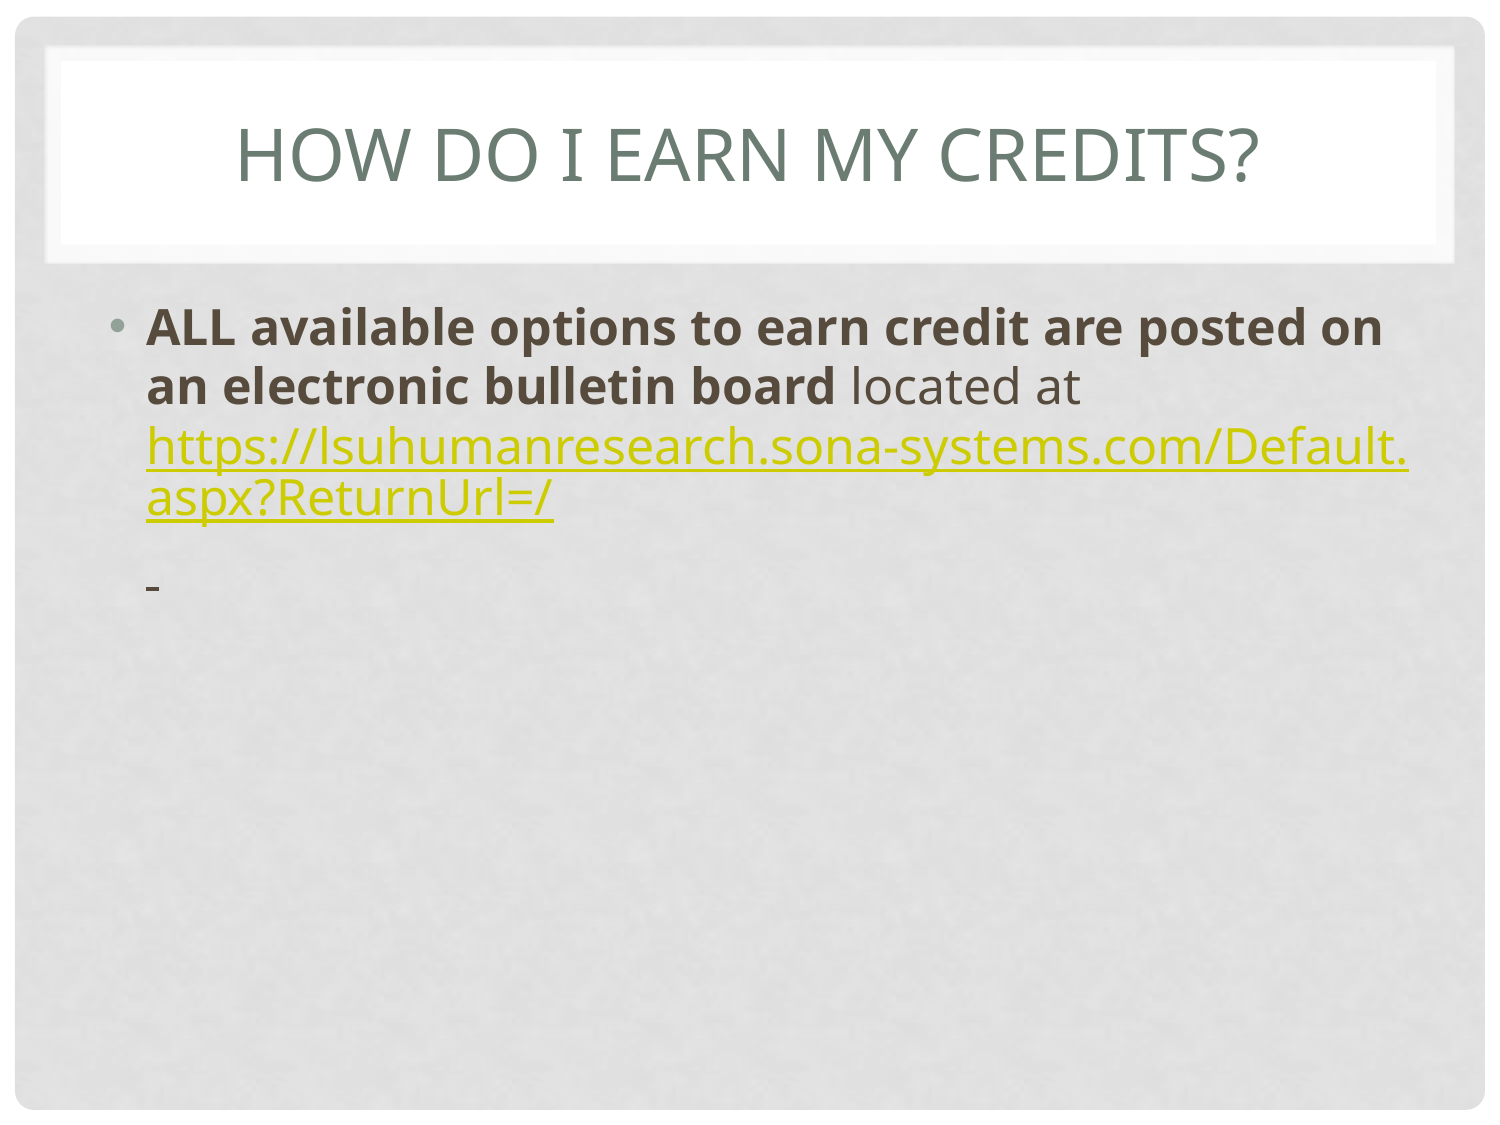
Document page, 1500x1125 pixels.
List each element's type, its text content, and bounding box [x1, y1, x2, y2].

title How do I earn my credits? [69, 66, 1425, 238]
list ALL available options to earn credit are posted on an electronic bulletin board located at https://lsuhumanresearch.sona-systems.com/Default.aspx?ReturnUrl=/ [75, 287, 1425, 1005]
